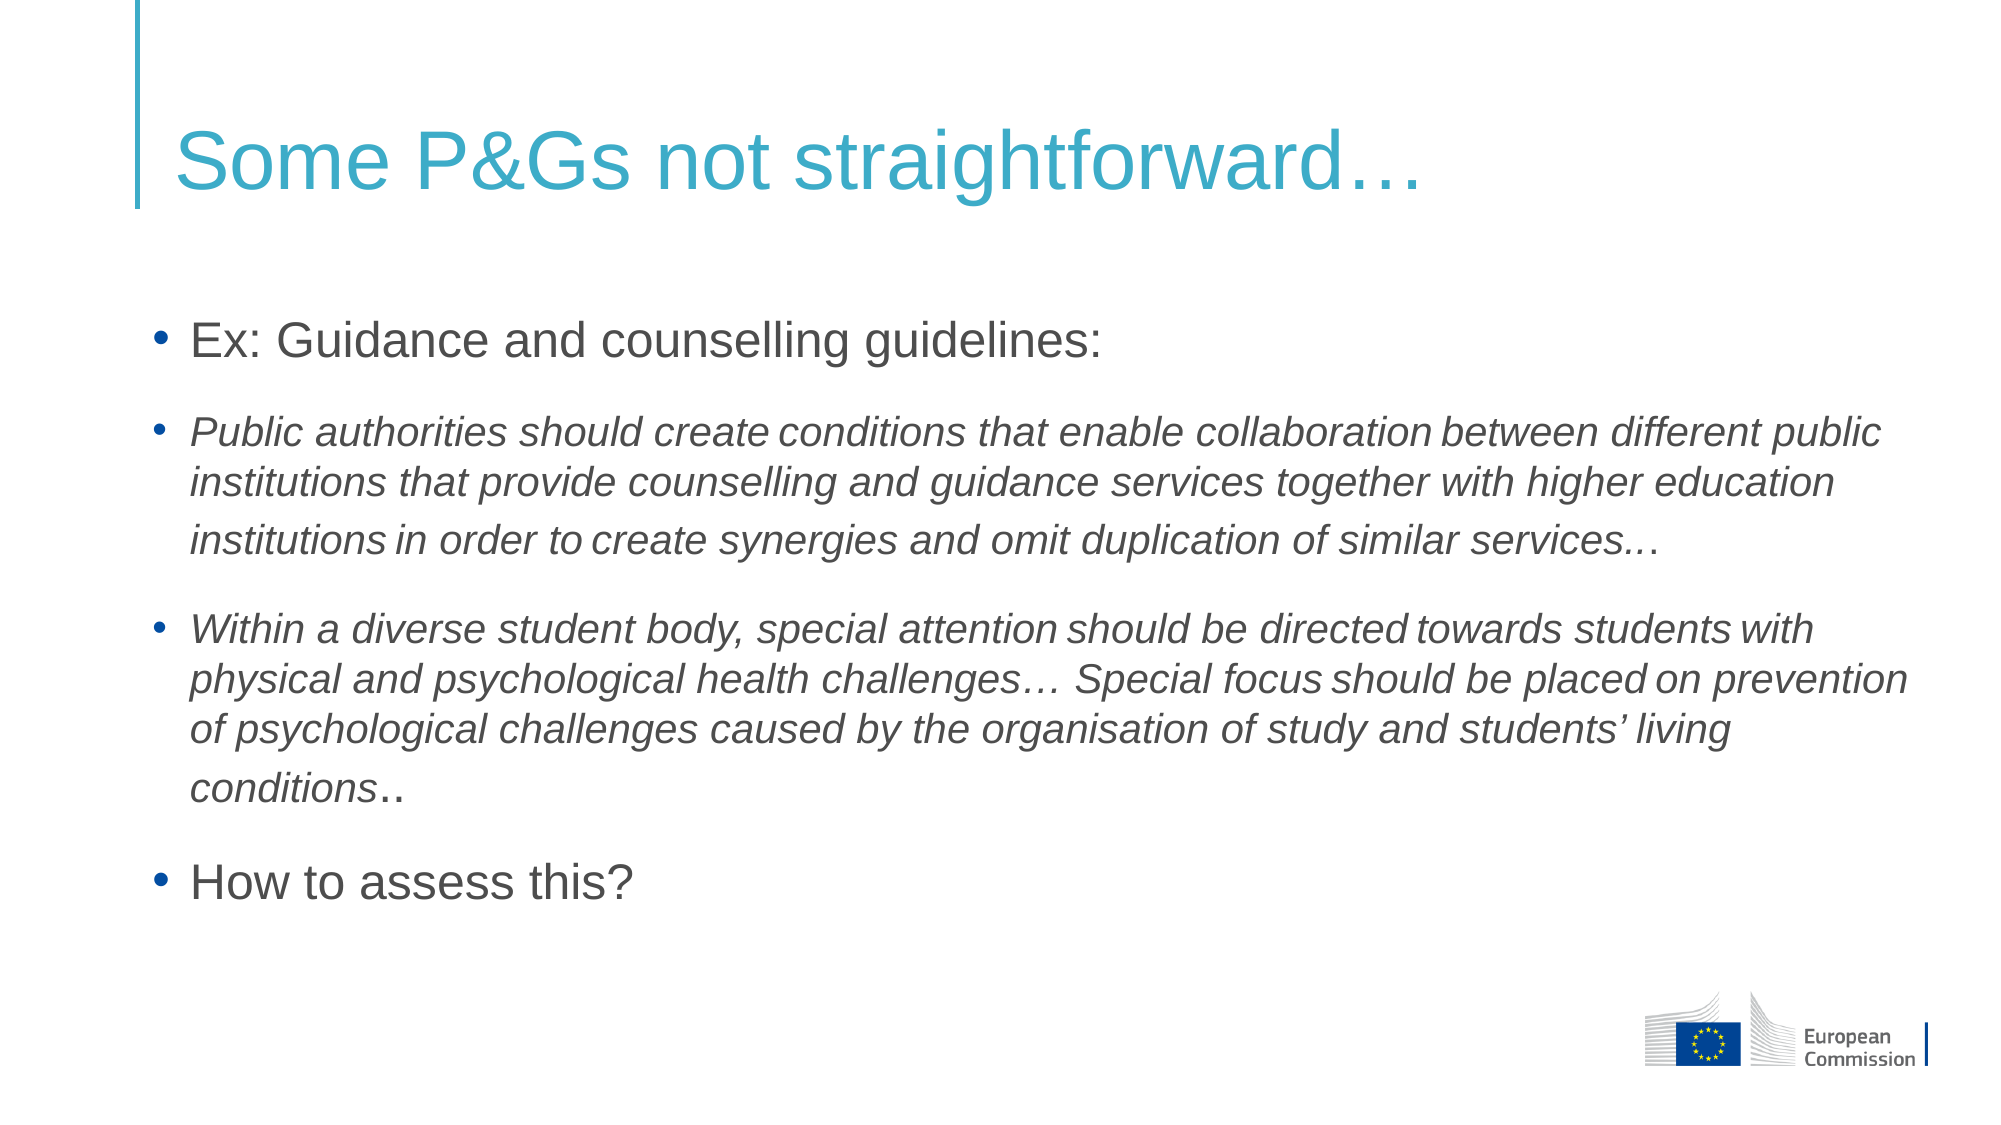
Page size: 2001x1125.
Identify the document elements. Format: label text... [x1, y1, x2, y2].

list Ex: Guidance and counselling guidelines: Public authorities should create conditions that enable collaboration between different public institutions that provide counselling and guidance services together with higher education institutions in order to create synergies and omit duplication of similar services... Within a diverse student body, special attention should be directed towards students with physical and psychological health challenges… Special focus should be placed on prevention of psychological challenges caused by the organisation of study and students’ living conditions.. How to assess this? [137, 299, 1927, 937]
picture [1645, 991, 1928, 1066]
title Some P&Gs not straightforward… [159, 79, 1885, 208]
